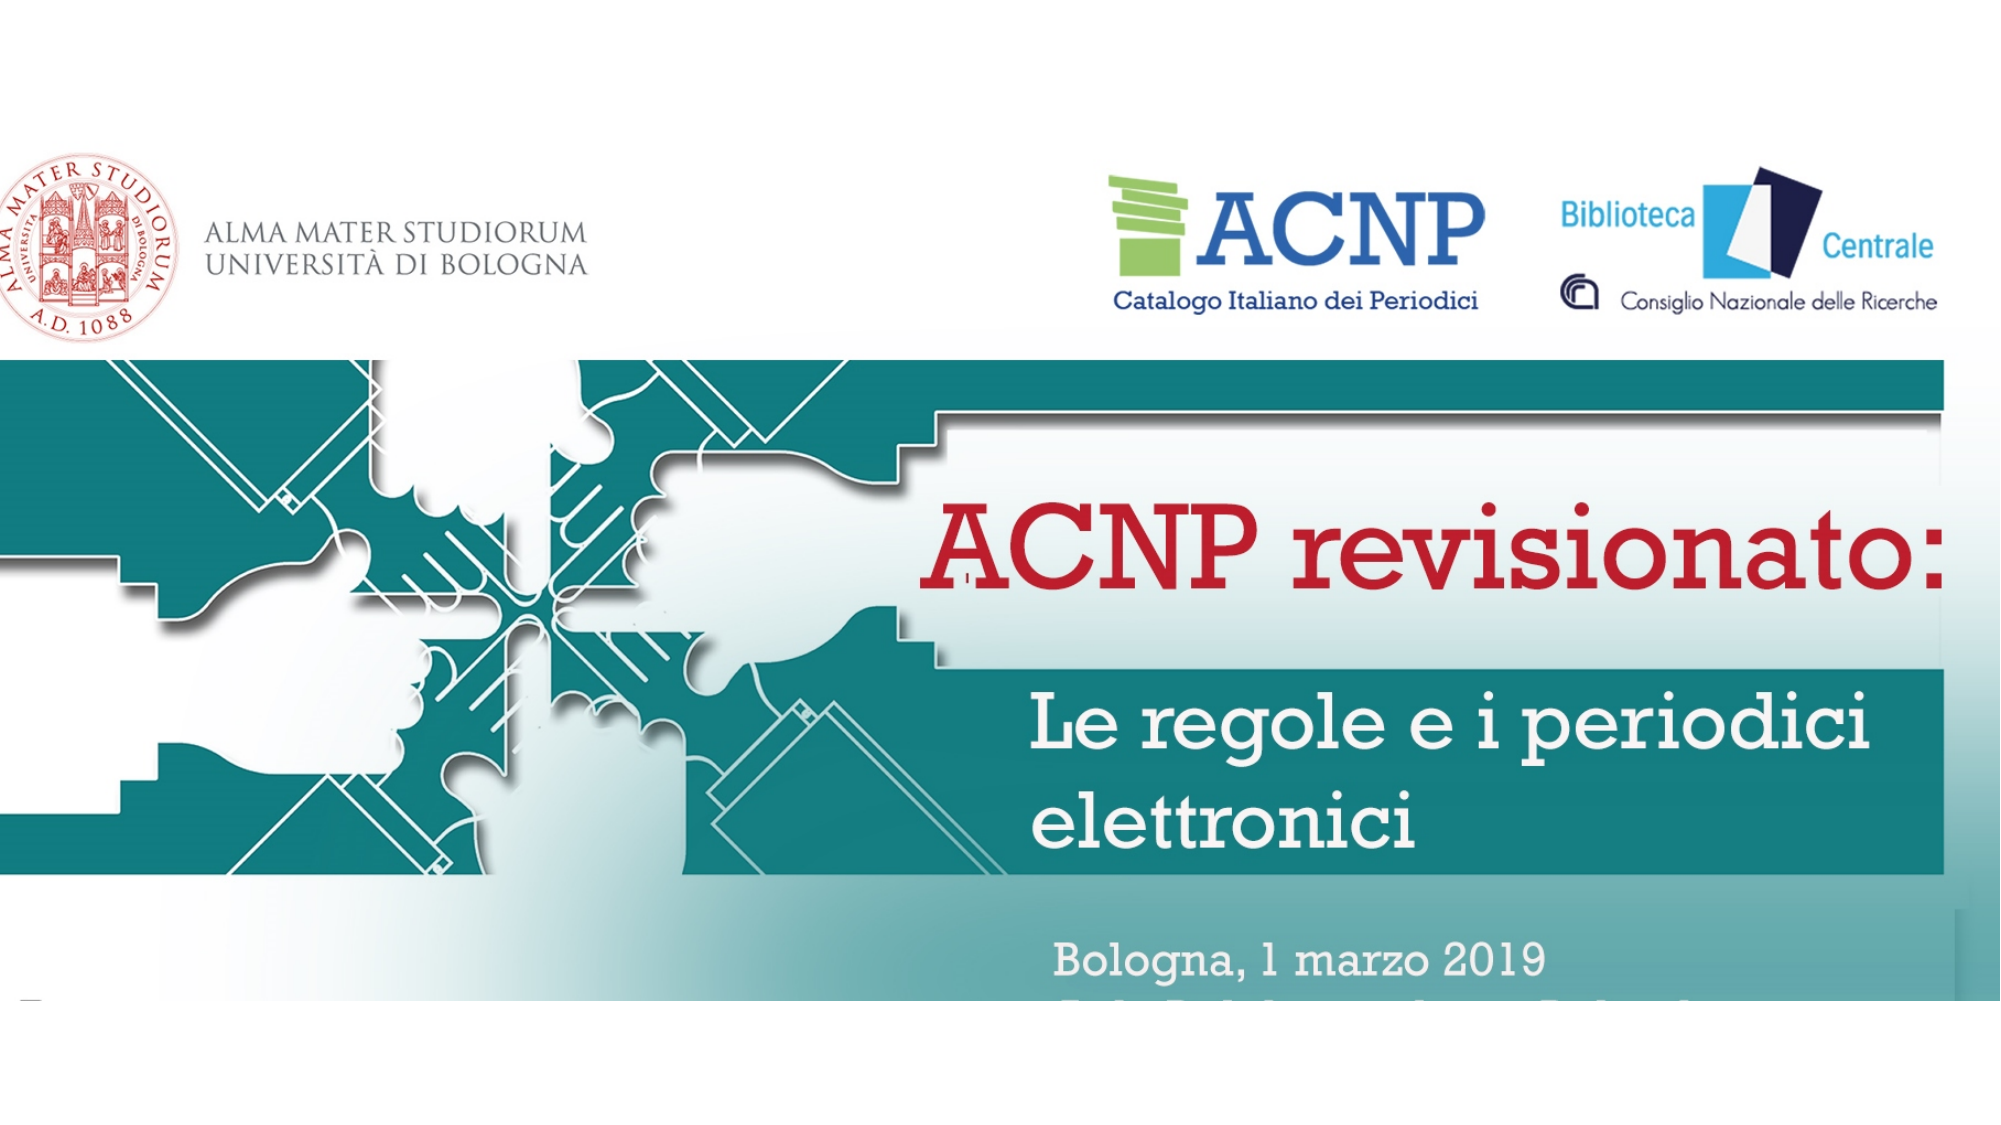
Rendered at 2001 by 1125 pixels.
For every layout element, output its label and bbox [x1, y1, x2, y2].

picture [0, 124, 2000, 1001]
